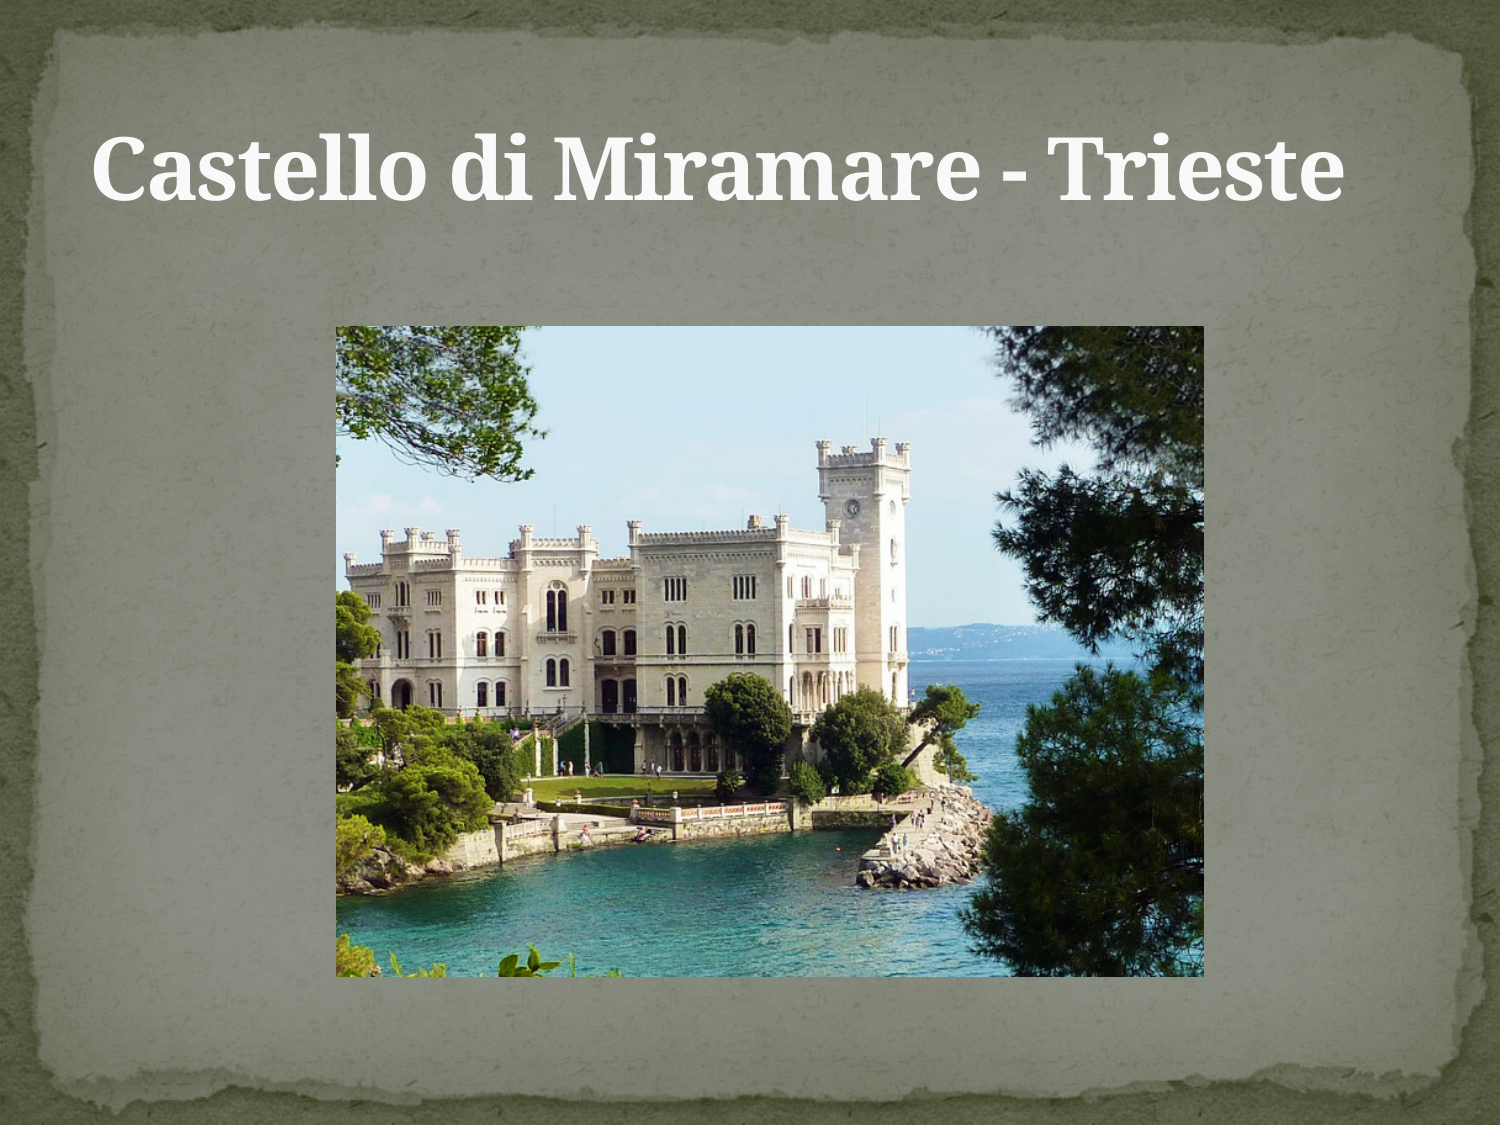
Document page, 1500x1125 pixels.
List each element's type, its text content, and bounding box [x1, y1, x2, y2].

title Castello di Miramare - Trieste [74, 24, 1425, 225]
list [338, 328, 1203, 975]
